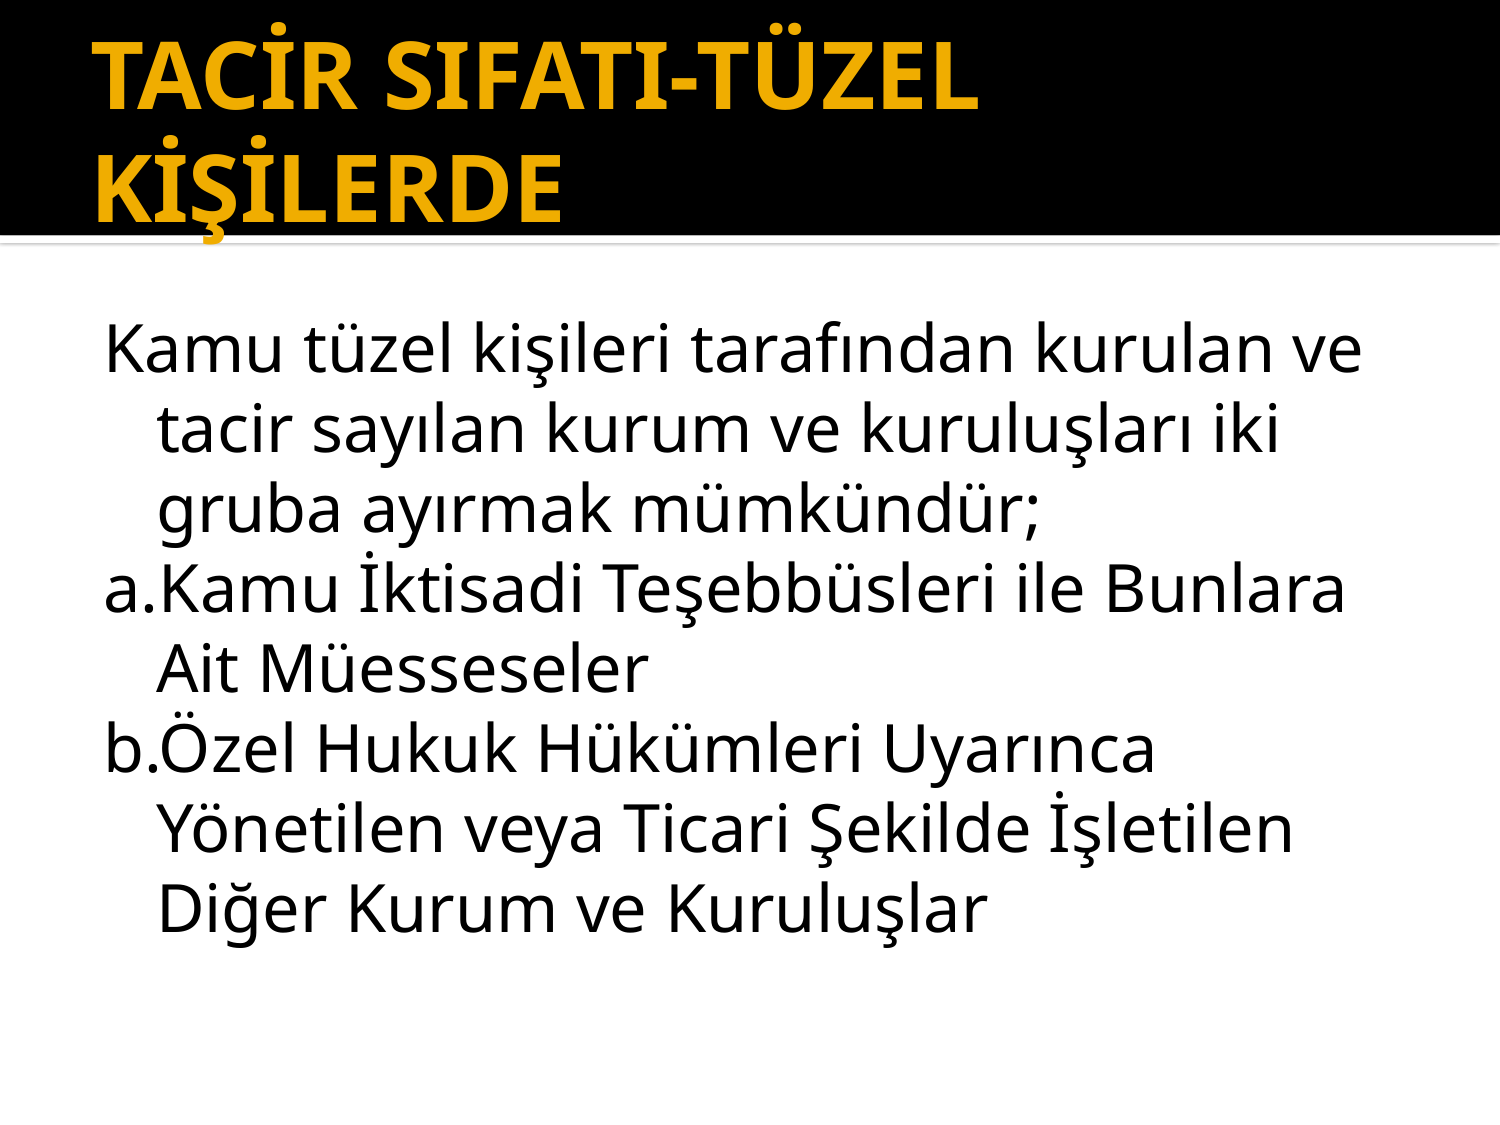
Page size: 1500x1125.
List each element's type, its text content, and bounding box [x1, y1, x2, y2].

title TACİR SIFATI-TÜZEL KİŞİLERDE [75, 25, 1425, 231]
list Kamu tüzel kişileri tarafından kurulan ve tacir sayılan kurum ve kuruluşları iki gruba ayırmak mümkündür; a.Kamu İktisadi Teşebbüsleri ile Bunlara Ait Müesseseler b.Özel Hukuk Hükümleri Uyarınca Yönetilen veya Ticari Şekilde İşletilen Diğer Kurum ve Kuruluşlar [75, 291, 1425, 1050]
